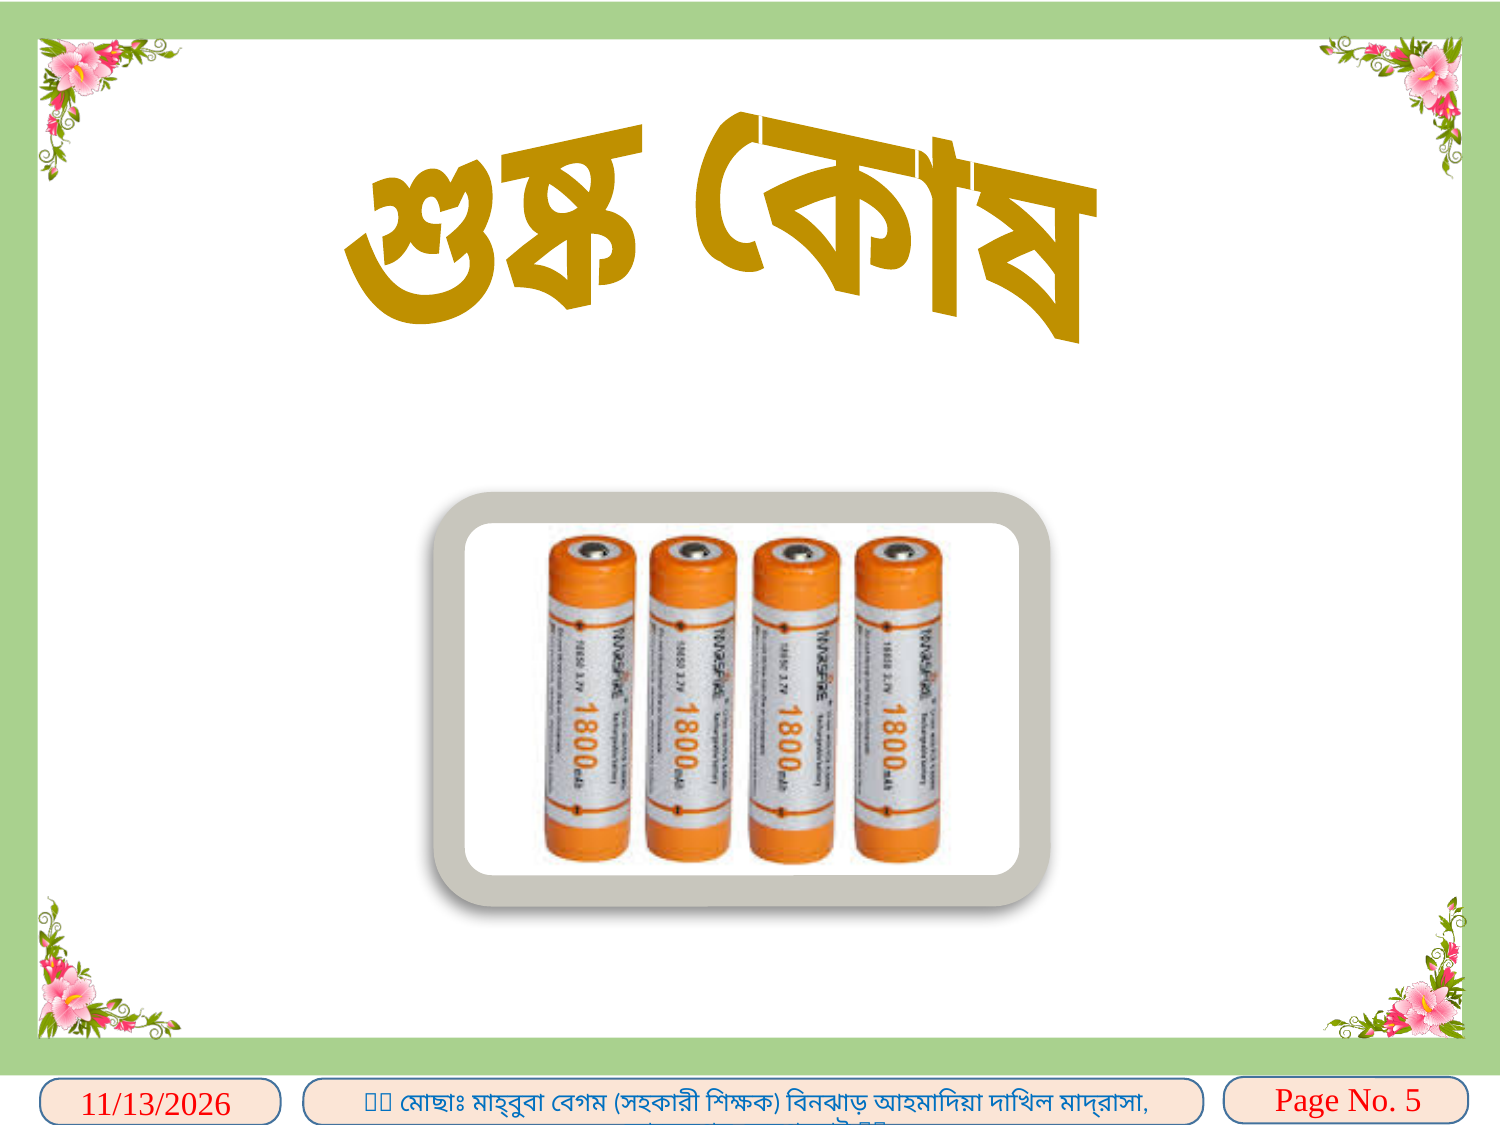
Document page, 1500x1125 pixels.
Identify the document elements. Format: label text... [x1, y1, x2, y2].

picture [449, 507, 1035, 891]
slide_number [45, 1071, 267, 1125]
picture [37, 895, 183, 1039]
picture [39, 37, 183, 183]
picture [1321, 894, 1467, 1041]
picture [1318, 36, 1464, 180]
slide_number Page No. 5 [1248, 1068, 1448, 1125]
